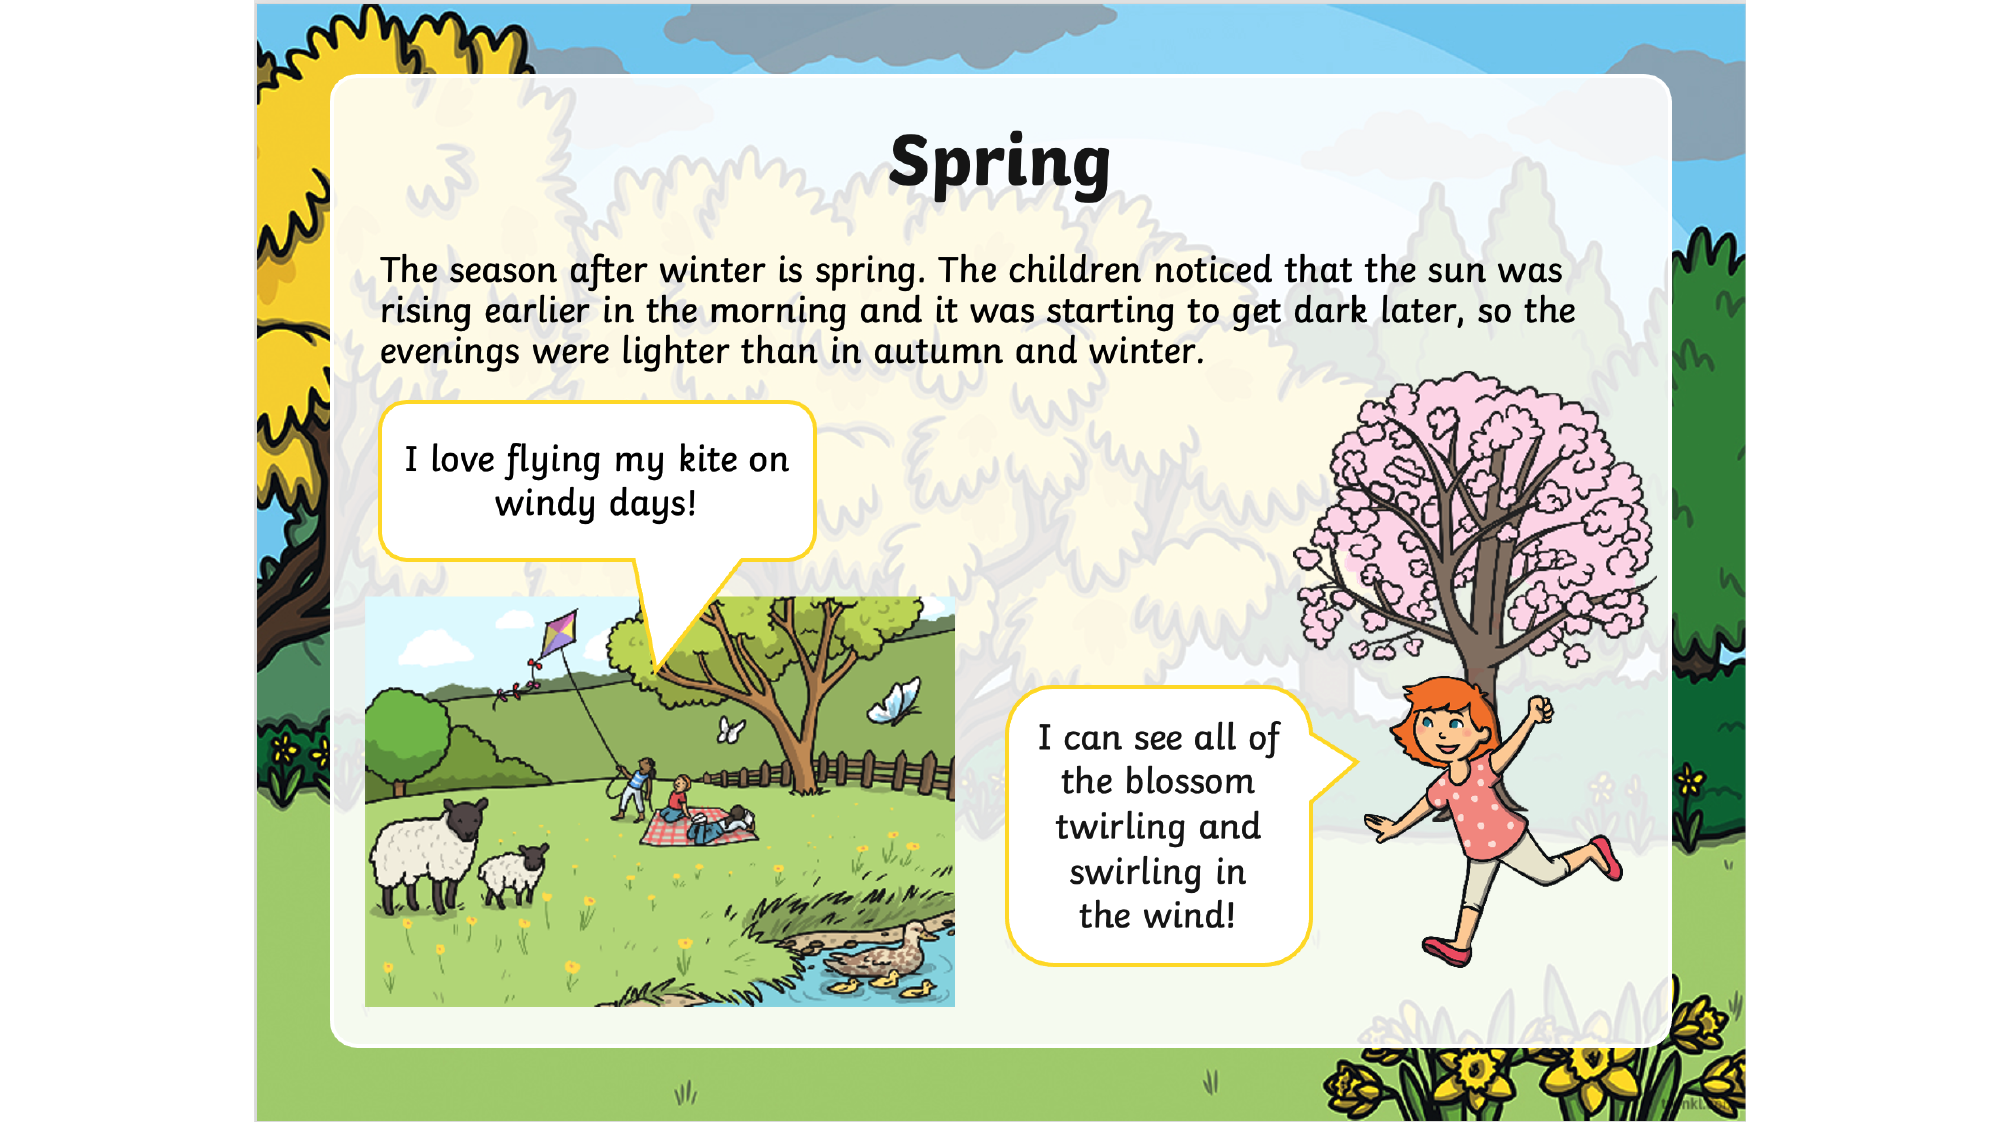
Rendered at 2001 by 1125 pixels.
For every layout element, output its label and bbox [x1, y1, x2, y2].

picture [254, 0, 1746, 1122]
